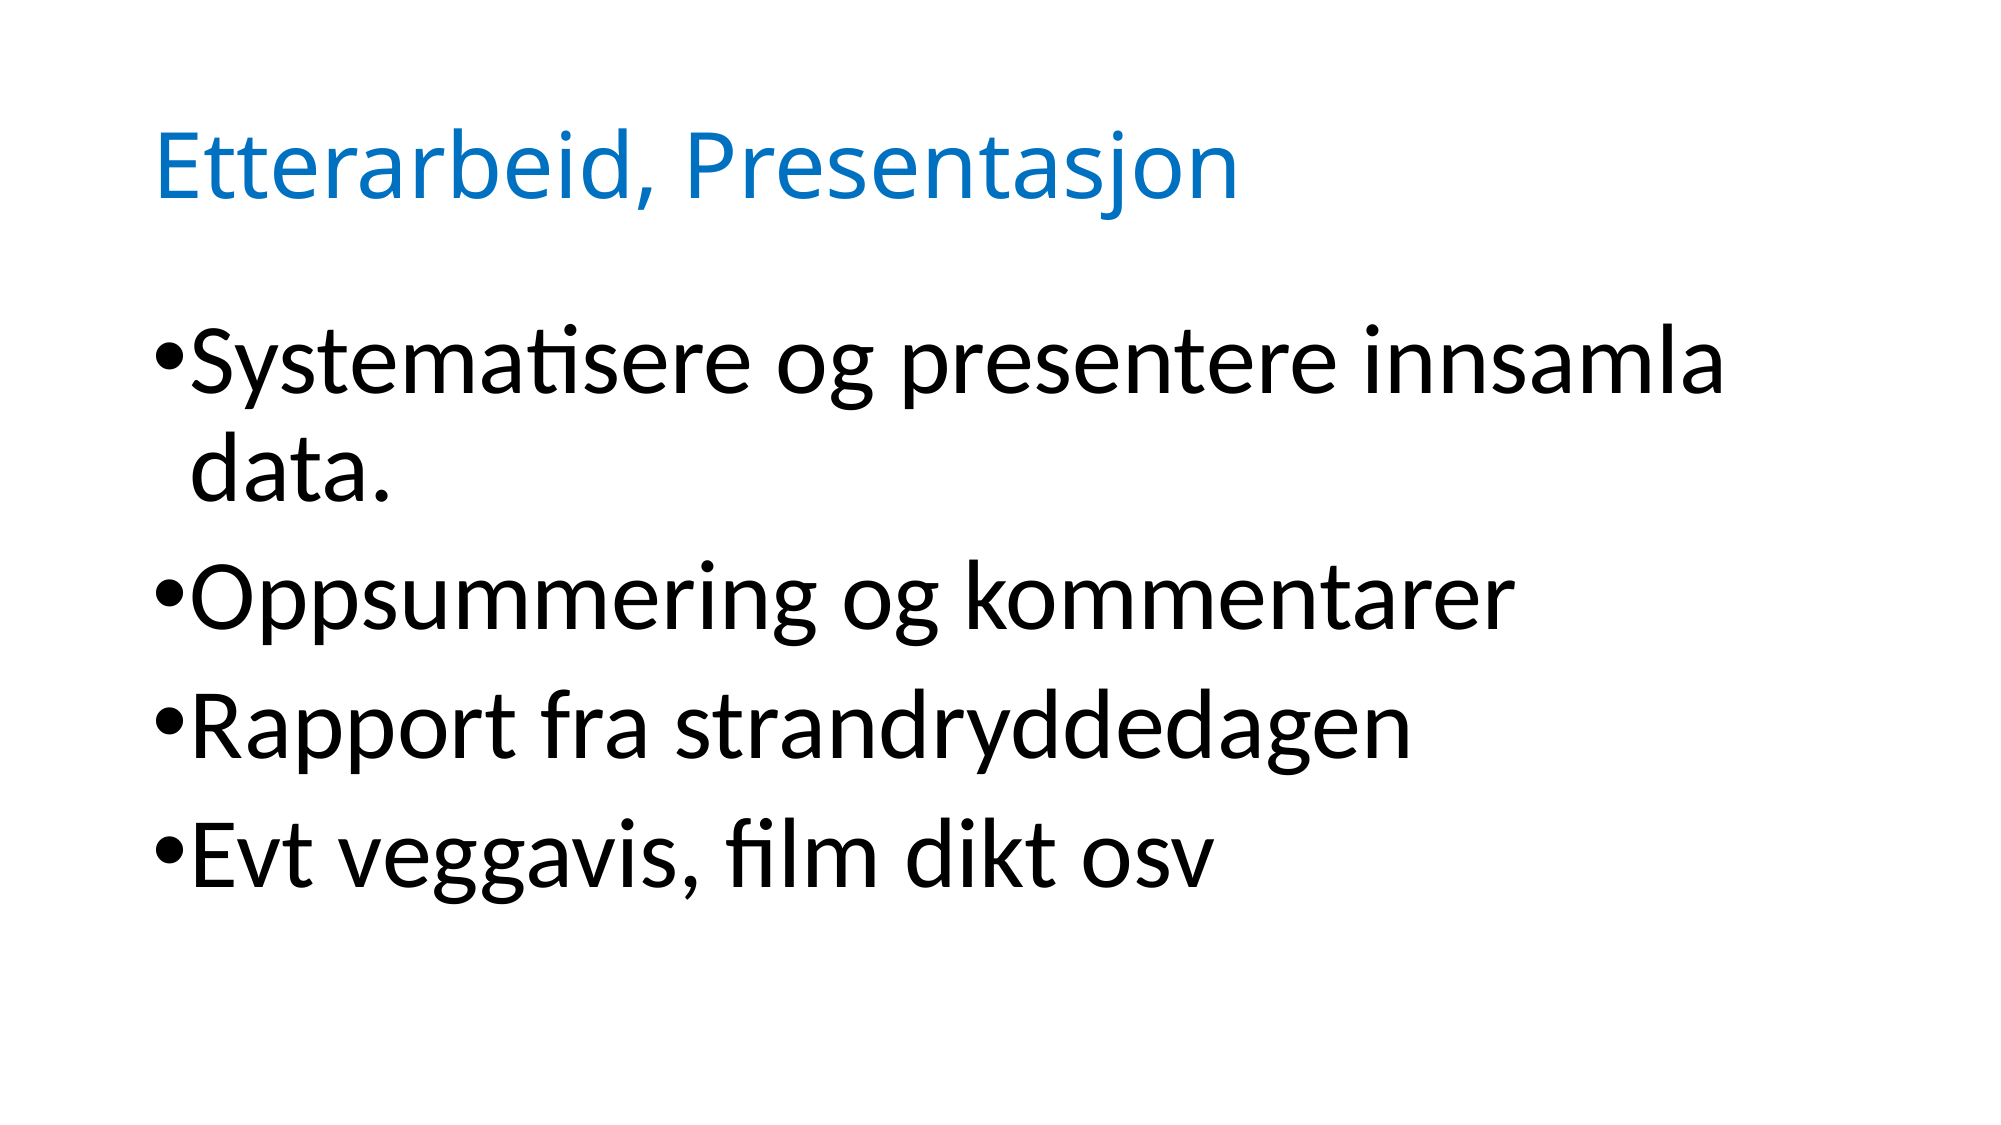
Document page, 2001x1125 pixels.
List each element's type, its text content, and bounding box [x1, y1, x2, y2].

title Etterarbeid, Presentasjon [137, 59, 1863, 278]
list Systematisere og presentere innsamla data. Oppsummering og kommentarer Rapport fra strandryddedagen Evt veggavis, film dikt osv [137, 299, 1863, 1014]
